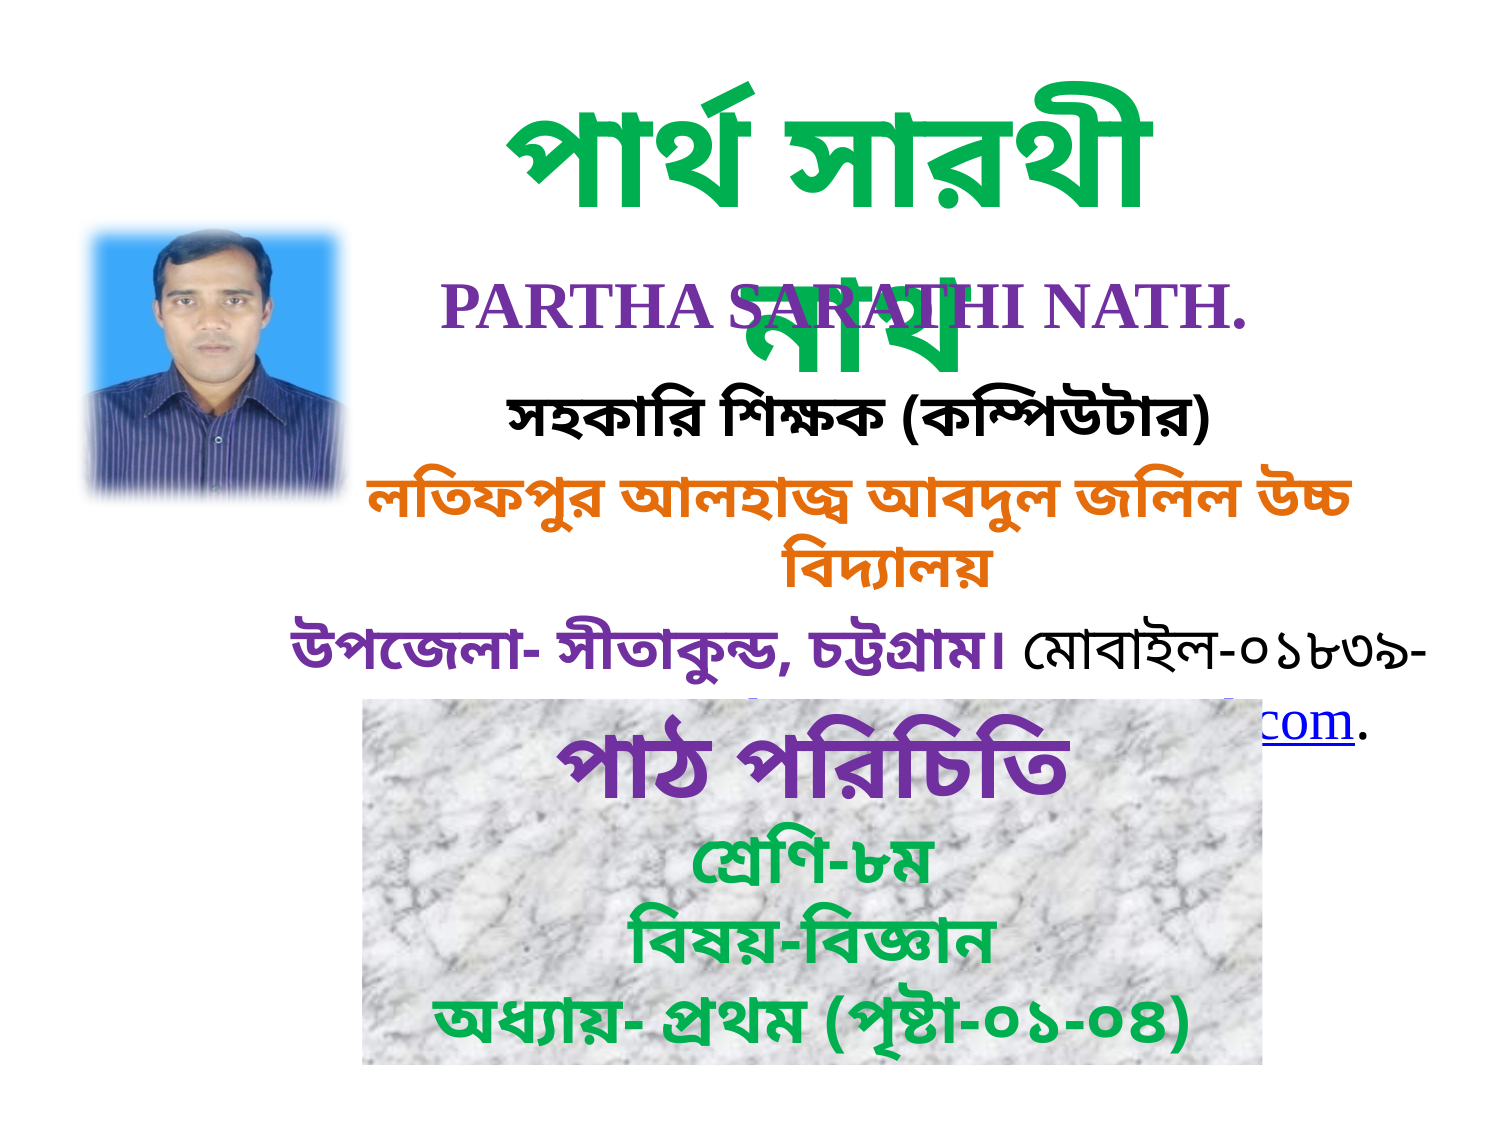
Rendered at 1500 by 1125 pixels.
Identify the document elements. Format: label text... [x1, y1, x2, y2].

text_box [74, 62, 1451, 697]
text_box পাঠ পরিচিতি শ্রেণি-৮ম বিষয়-বিজ্ঞান অধ্যায়- প্রথম (পৃষ্টা-০১-০৪) [362, 705, 1263, 1065]
